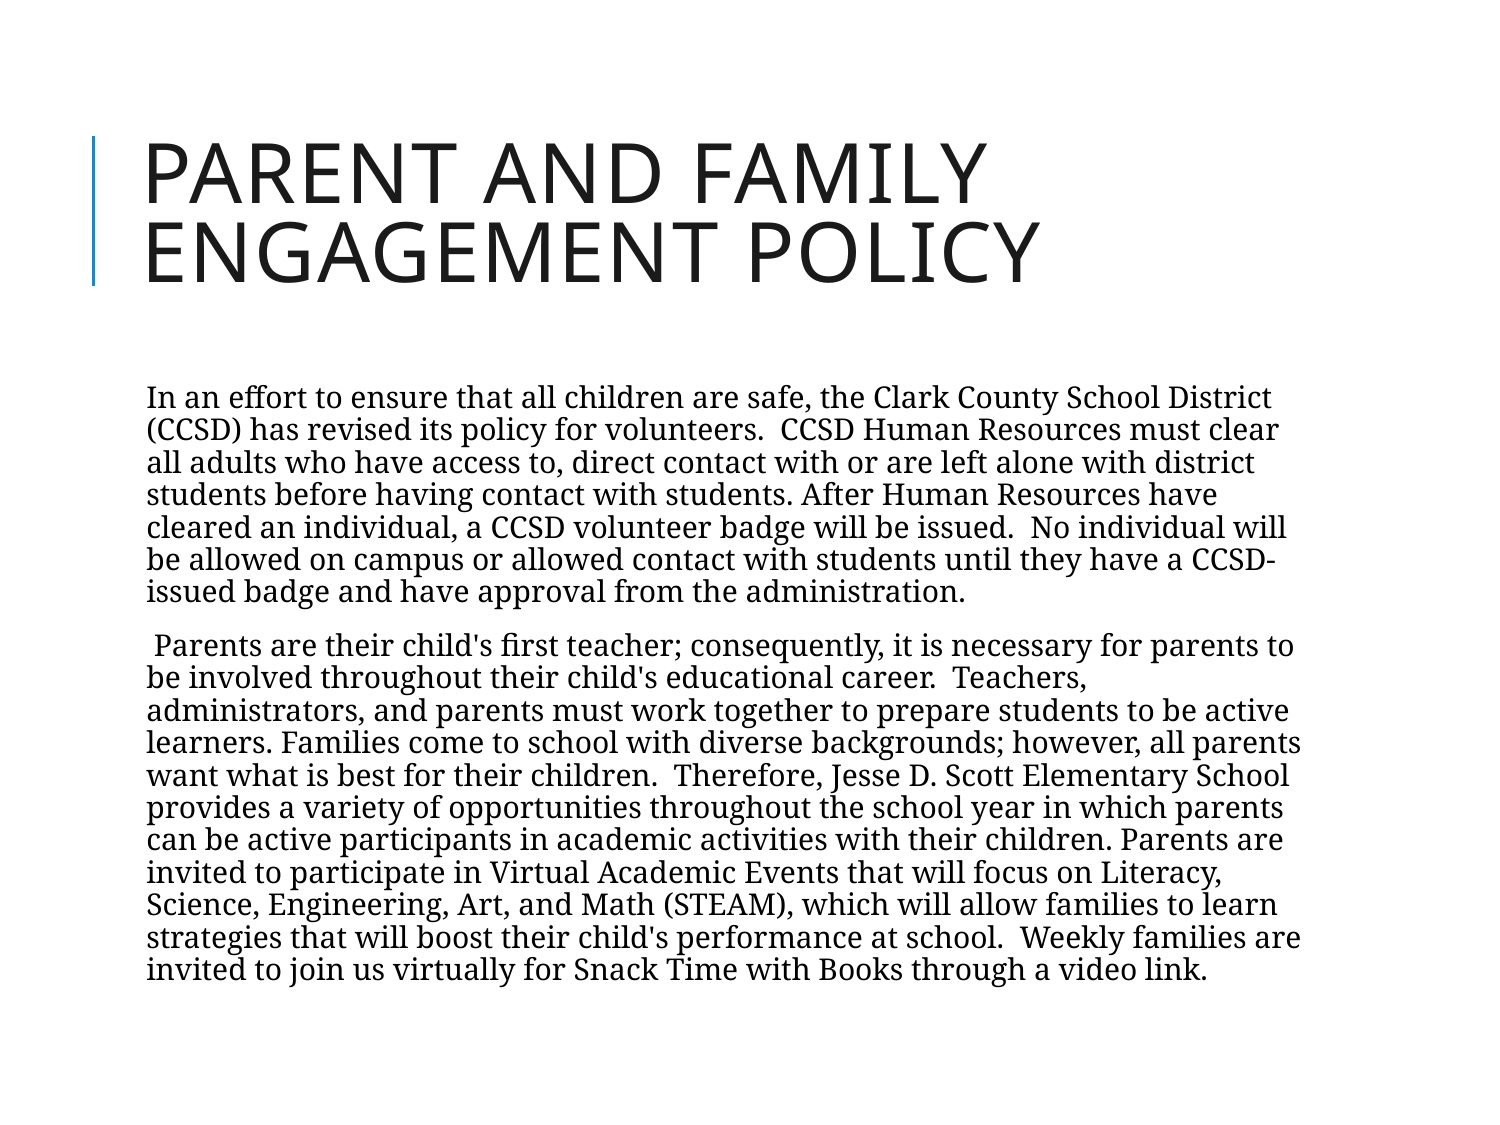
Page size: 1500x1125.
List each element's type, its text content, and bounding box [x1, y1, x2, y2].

list In an effort to ensure that all children are safe, the Clark County School District (CCSD) has revised its policy for volunteers. CCSD Human Resources must clear all adults who have access to, direct contact with or are left alone with district students before having contact with students. After Human Resources have cleared an individual, a CCSD volunteer badge will be issued. No individual will be allowed on campus or allowed contact with students until they have a CCSD-issued badge and have approval from the administration. Parents are their child's first teacher; consequently, it is necessary for parents to be involved throughout their child's educational career. Teachers, administrators, and parents must work together to prepare students to be active learners. Families come to school with diverse backgrounds; however, all parents want what is best for their children. Therefore, Jesse D. Scott Elementary School provides a variety of opportunities throughout the school year in which parents can be active participants in academic activities with their children. Parents are invited to participate in Virtual Academic Events that will focus on Literacy, Science, Engineering, Art, and Math (STEAM), which will allow families to learn strategies that will boost their child's performance at school. Weekly families are invited to join us virtually for Snack Time with Books through a video link. [126, 375, 1322, 1035]
title Parent and family Engagement Policy [126, 96, 1322, 342]
